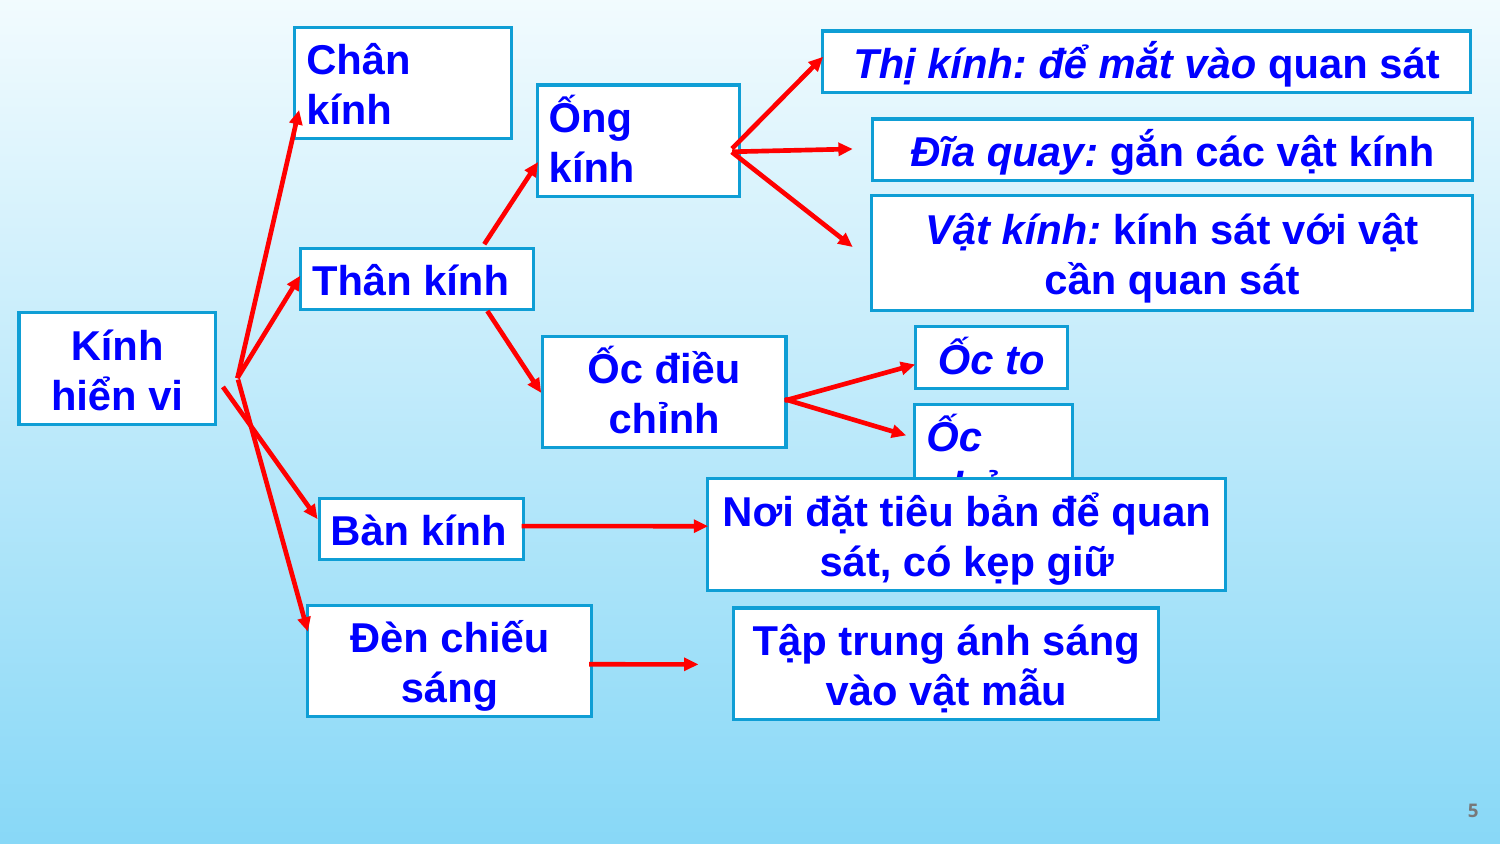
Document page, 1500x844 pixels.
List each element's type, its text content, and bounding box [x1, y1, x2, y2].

text_box [488, 312, 542, 393]
slide_number 5 [1403, 783, 1494, 832]
text_box [237, 110, 303, 376]
text_box Vật kính: kính sát với vật cần quan sát [870, 194, 1474, 312]
text_box Thân kính [299, 247, 535, 311]
text_box Chân kính [293, 26, 513, 140]
text_box Ốc điều chỉnh [541, 335, 788, 449]
text_box Nơi đặt tiêu bản để quan sát, có kẹp giữ [706, 477, 1227, 592]
text_box [787, 399, 906, 438]
text_box [733, 57, 823, 148]
text_box [238, 381, 311, 632]
text_box Đèn chiếu sáng [306, 604, 593, 718]
text_box Tập trung ánh sáng vào vật mẫu [732, 606, 1160, 721]
text_box [734, 143, 853, 156]
text_box [788, 361, 915, 400]
text_box [591, 658, 699, 671]
text_box [252, 427, 318, 519]
text_box Ống kính [536, 83, 741, 198]
text_box Thị kính: để mắt vào quan sát [821, 29, 1472, 94]
text_box [238, 276, 301, 377]
text_box [485, 162, 538, 243]
text_box Ốc to [914, 325, 1069, 390]
text_box Đĩa quay: gắn các vật kính [871, 117, 1474, 182]
text_box Ốc nhỏ [913, 403, 1074, 477]
text_box [523, 519, 708, 533]
text_box [733, 153, 853, 247]
text_box Bàn kính [318, 497, 525, 561]
text_box Kính hiển vi [17, 311, 217, 426]
